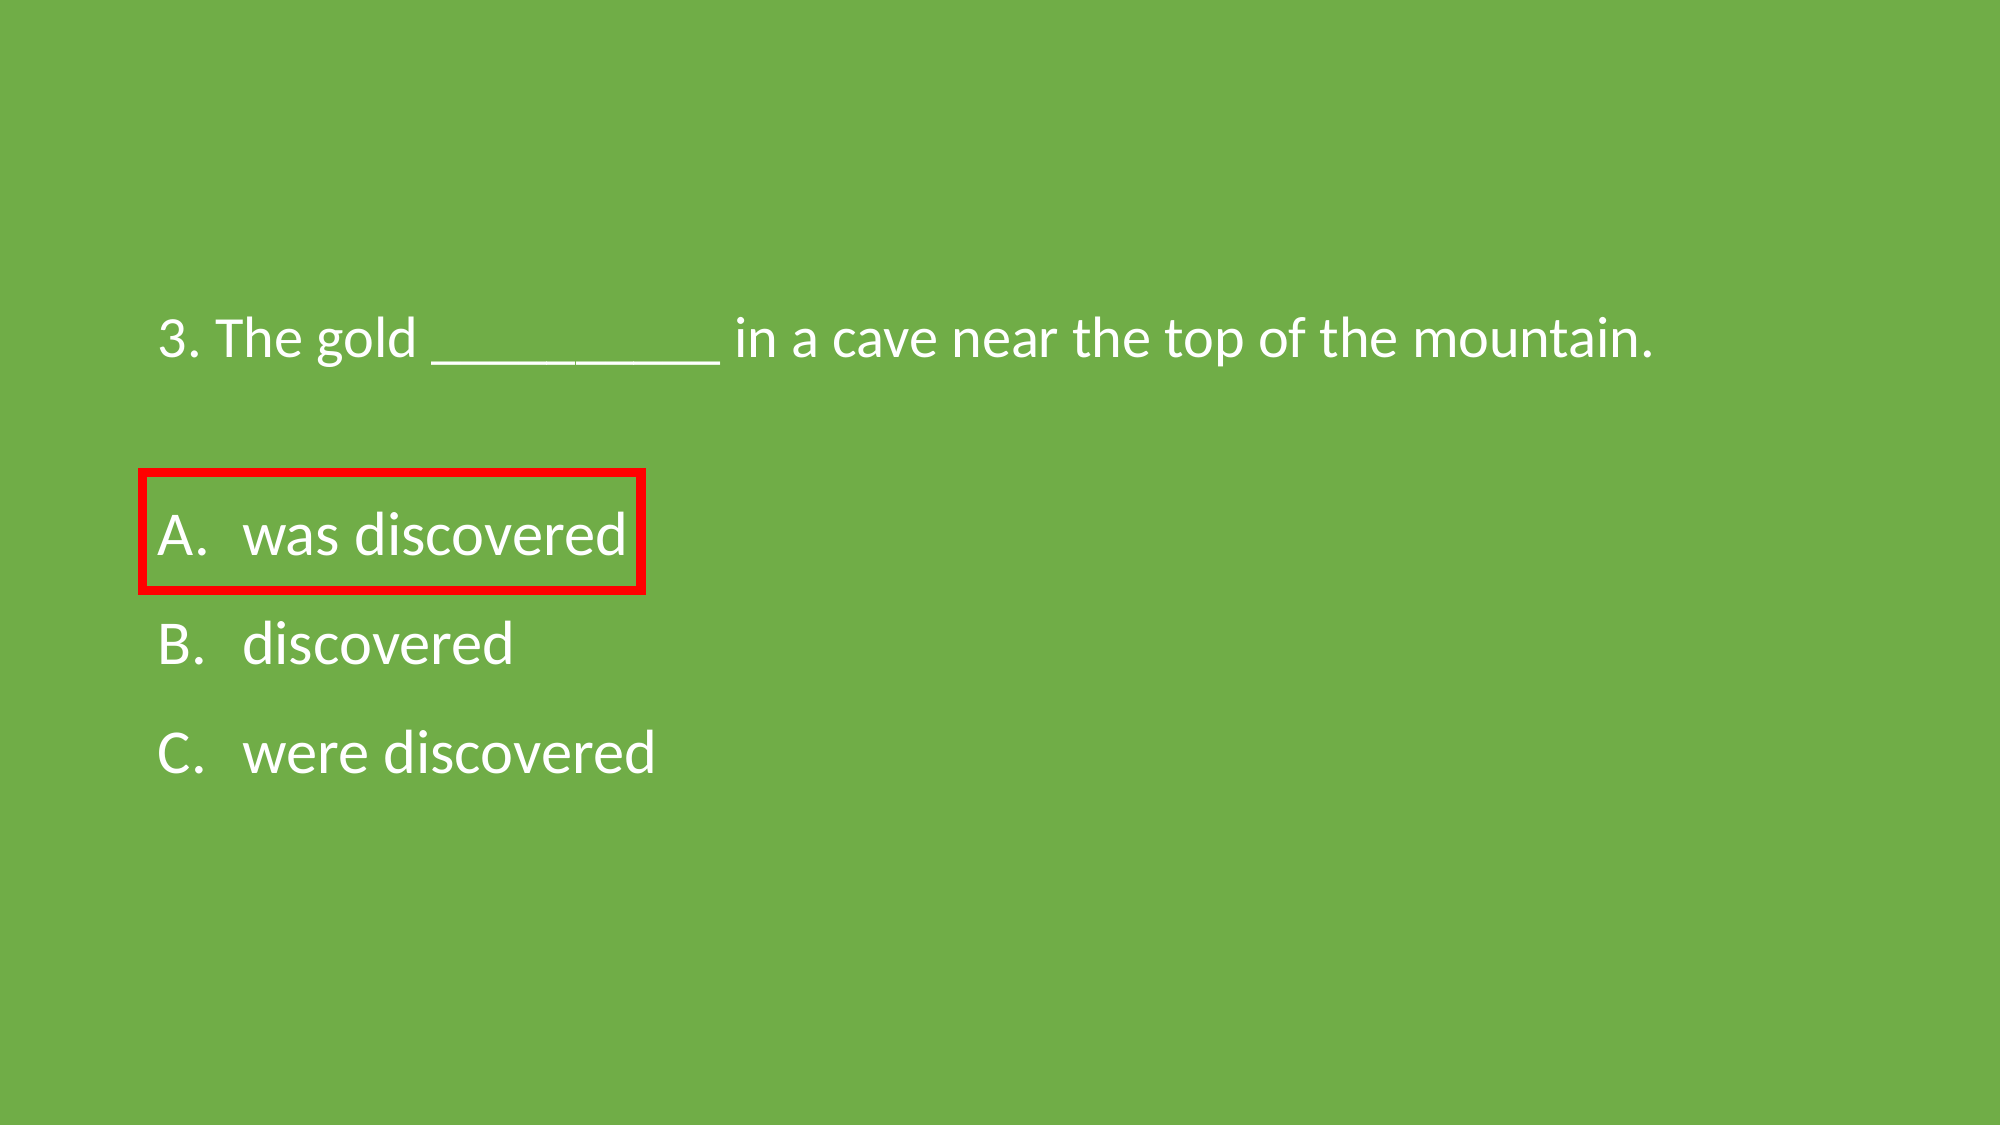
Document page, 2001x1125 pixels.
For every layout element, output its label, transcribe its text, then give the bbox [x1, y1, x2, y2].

text_box [142, 471, 642, 592]
list 3. The gold __________ in a cave near the top of the mountain. was discovered discovered were discovered [142, 205, 1868, 920]
